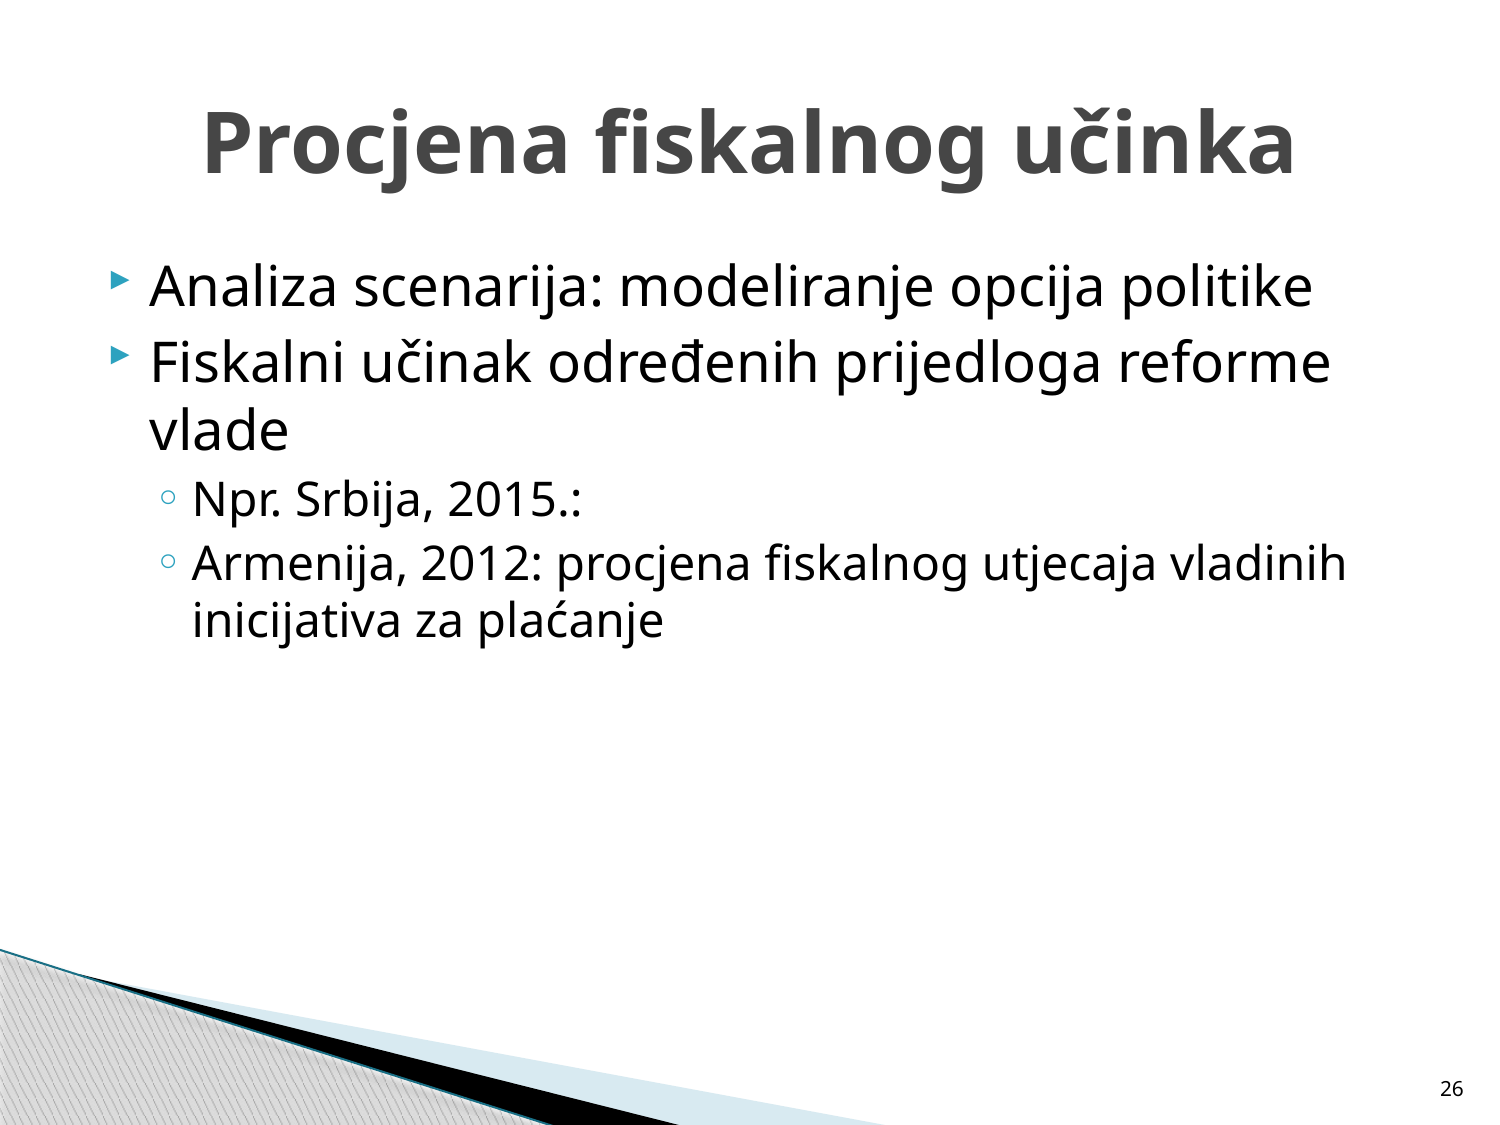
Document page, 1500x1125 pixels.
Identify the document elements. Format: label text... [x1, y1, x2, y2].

slide_number 26 [1418, 1051, 1479, 1112]
list Analiza scenarija: modeliranje opcija politike Fiskalni učinak određenih prijedloga reforme vlade Npr. Srbija, 2015.: Armenija, 2012: procjena fiskalnog utjecaja vladinih inicijativa za plaćanje [75, 243, 1425, 986]
title Procjena fiskalnog učinka [75, 45, 1425, 233]
